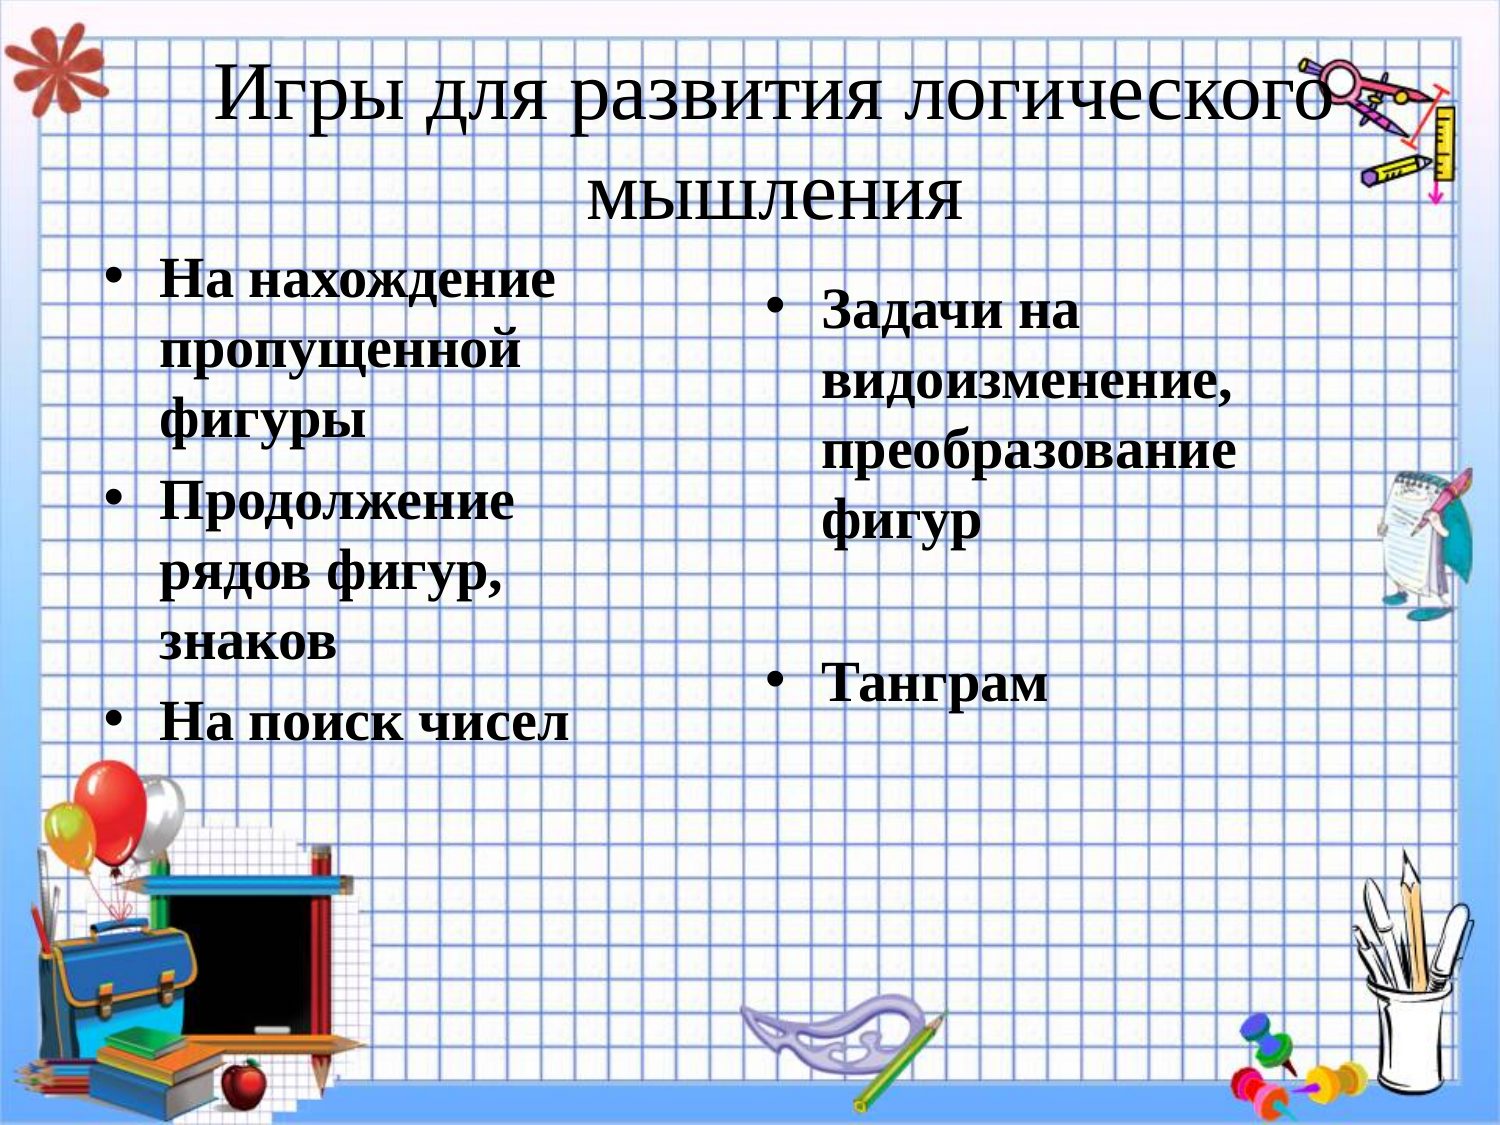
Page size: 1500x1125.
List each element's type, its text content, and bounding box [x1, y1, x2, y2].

list Задачи на видоизменение, преобразование фигур Танграм [750, 262, 1388, 894]
picture [0, 0, 1500, 1125]
title Игры для развития логического мышления [100, 42, 1451, 231]
list На нахождение пропущенной фигуры Продолжение рядов фигур, знаков На поиск чисел [88, 231, 663, 970]
